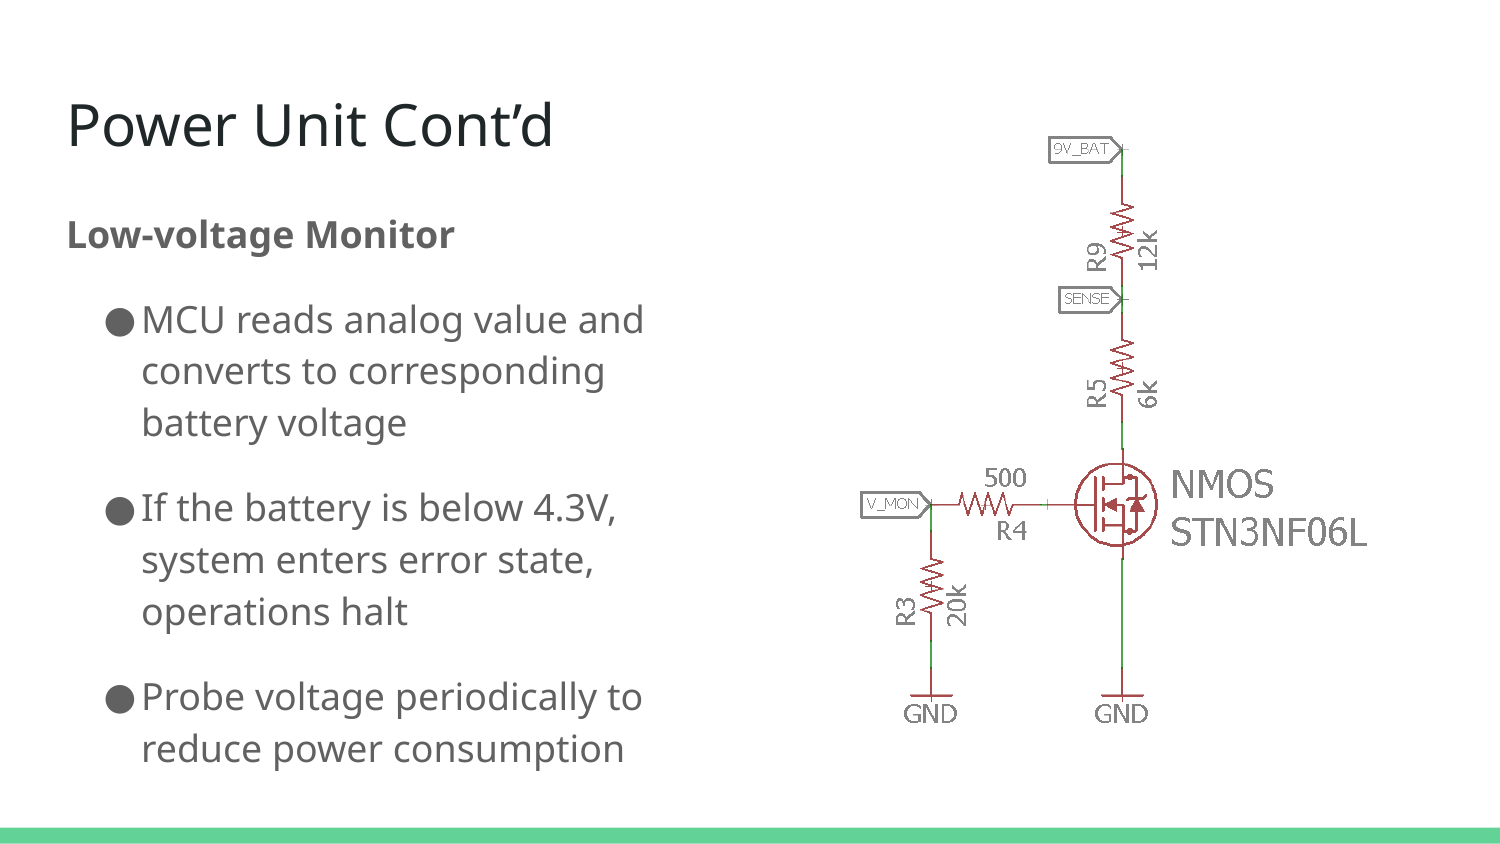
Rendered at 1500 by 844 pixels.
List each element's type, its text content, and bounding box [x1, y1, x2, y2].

list Low-voltage Monitor MCU reads analog value and converts to corresponding battery voltage If the battery is below 4.3V, system enters error state, operations halt Probe voltage periodically to reduce power consumption [51, 189, 738, 750]
picture [860, 108, 1381, 736]
title Power Unit Cont’d [51, 72, 1449, 167]
